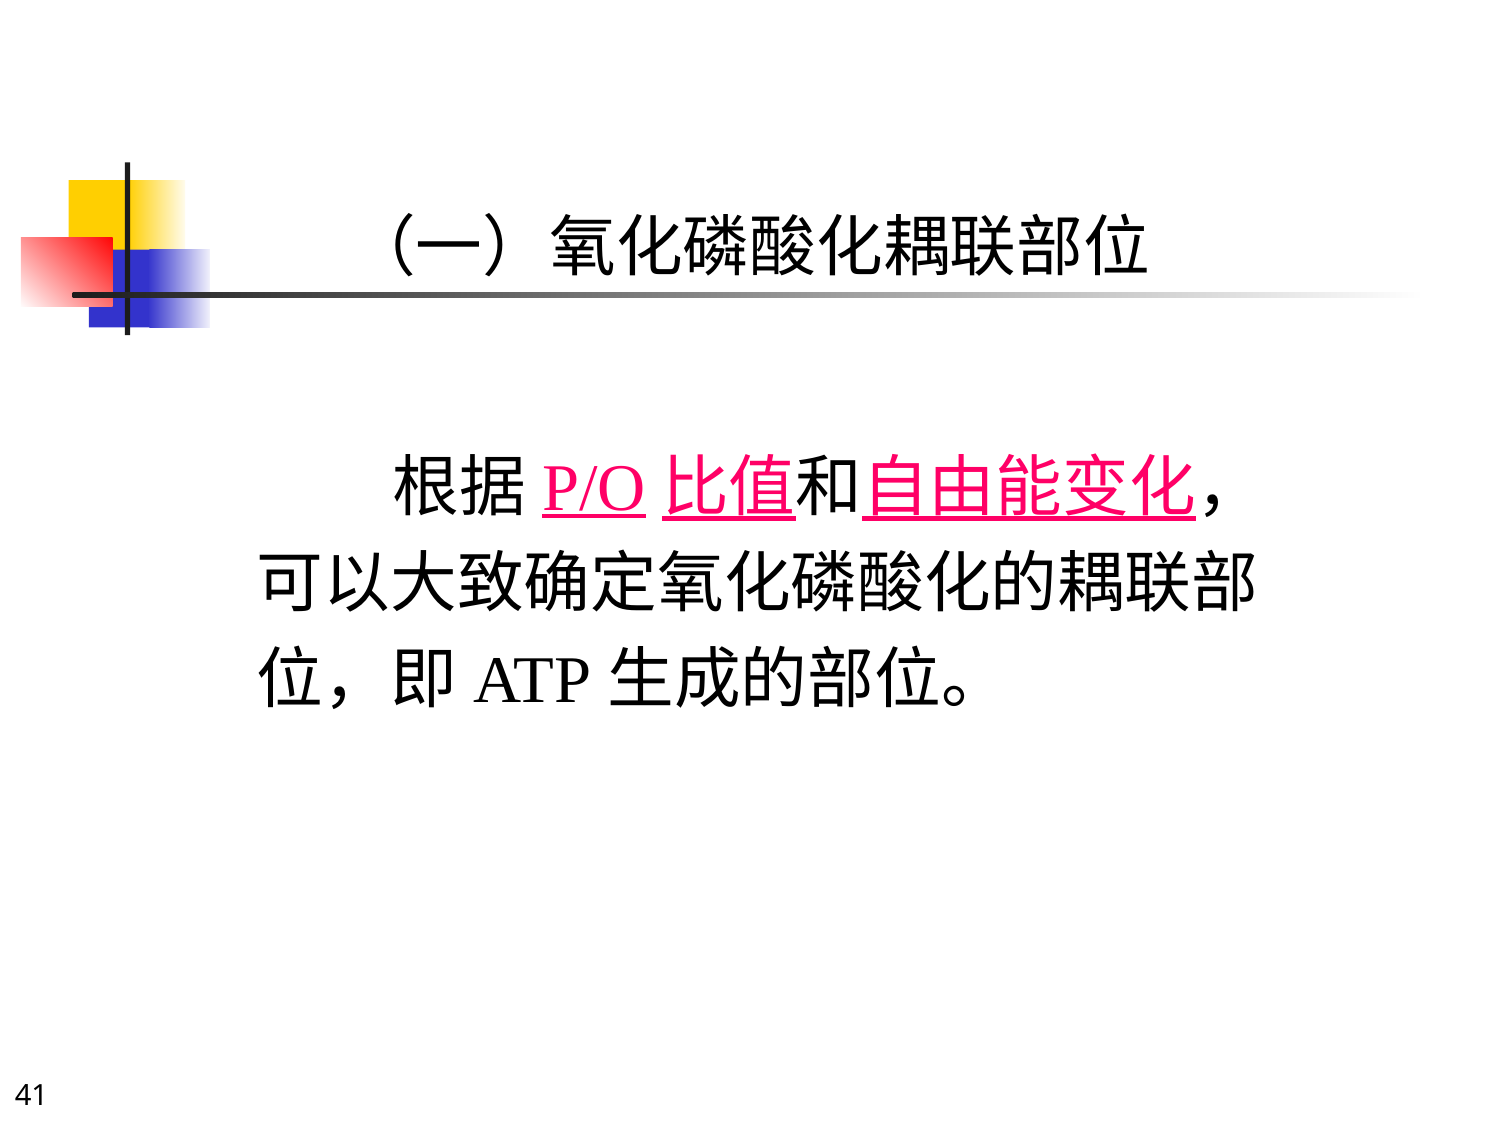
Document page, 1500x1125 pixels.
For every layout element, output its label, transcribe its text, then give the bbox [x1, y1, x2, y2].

text_box 根据P/O比值和自由能变化，可以大致确定氧化磷酸化的耦联部位，即ATP生成的部位。 [242, 420, 1306, 853]
title （一）氧化磷酸化耦联部位 [40, 155, 1459, 292]
slide_number 41 [0, 1048, 95, 1124]
